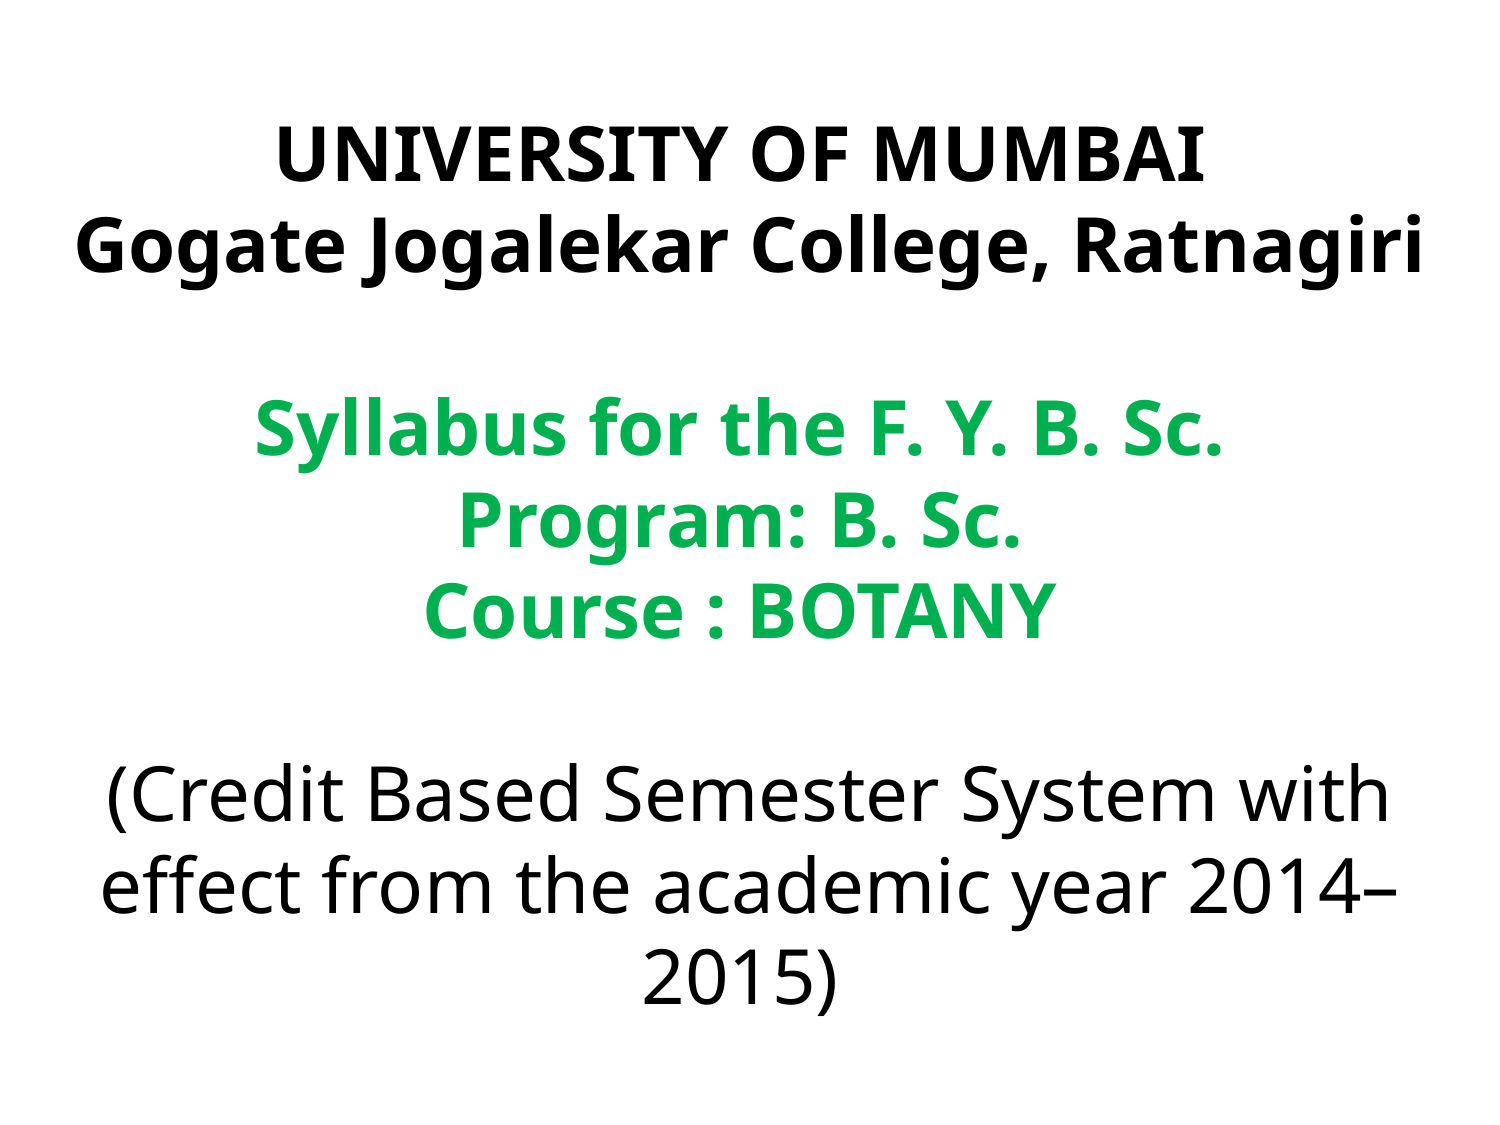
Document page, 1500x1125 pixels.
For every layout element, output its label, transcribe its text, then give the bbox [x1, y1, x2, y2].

title UNIVERSITY OF MUMBAI Gogate Jogalekar College, Ratnagiri Syllabus for the F. Y. B. Sc. Program: B. Sc. Course : BOTANY (Credit Based Semester System with effect from the academic year 2014–2015) [0, 0, 1500, 1125]
